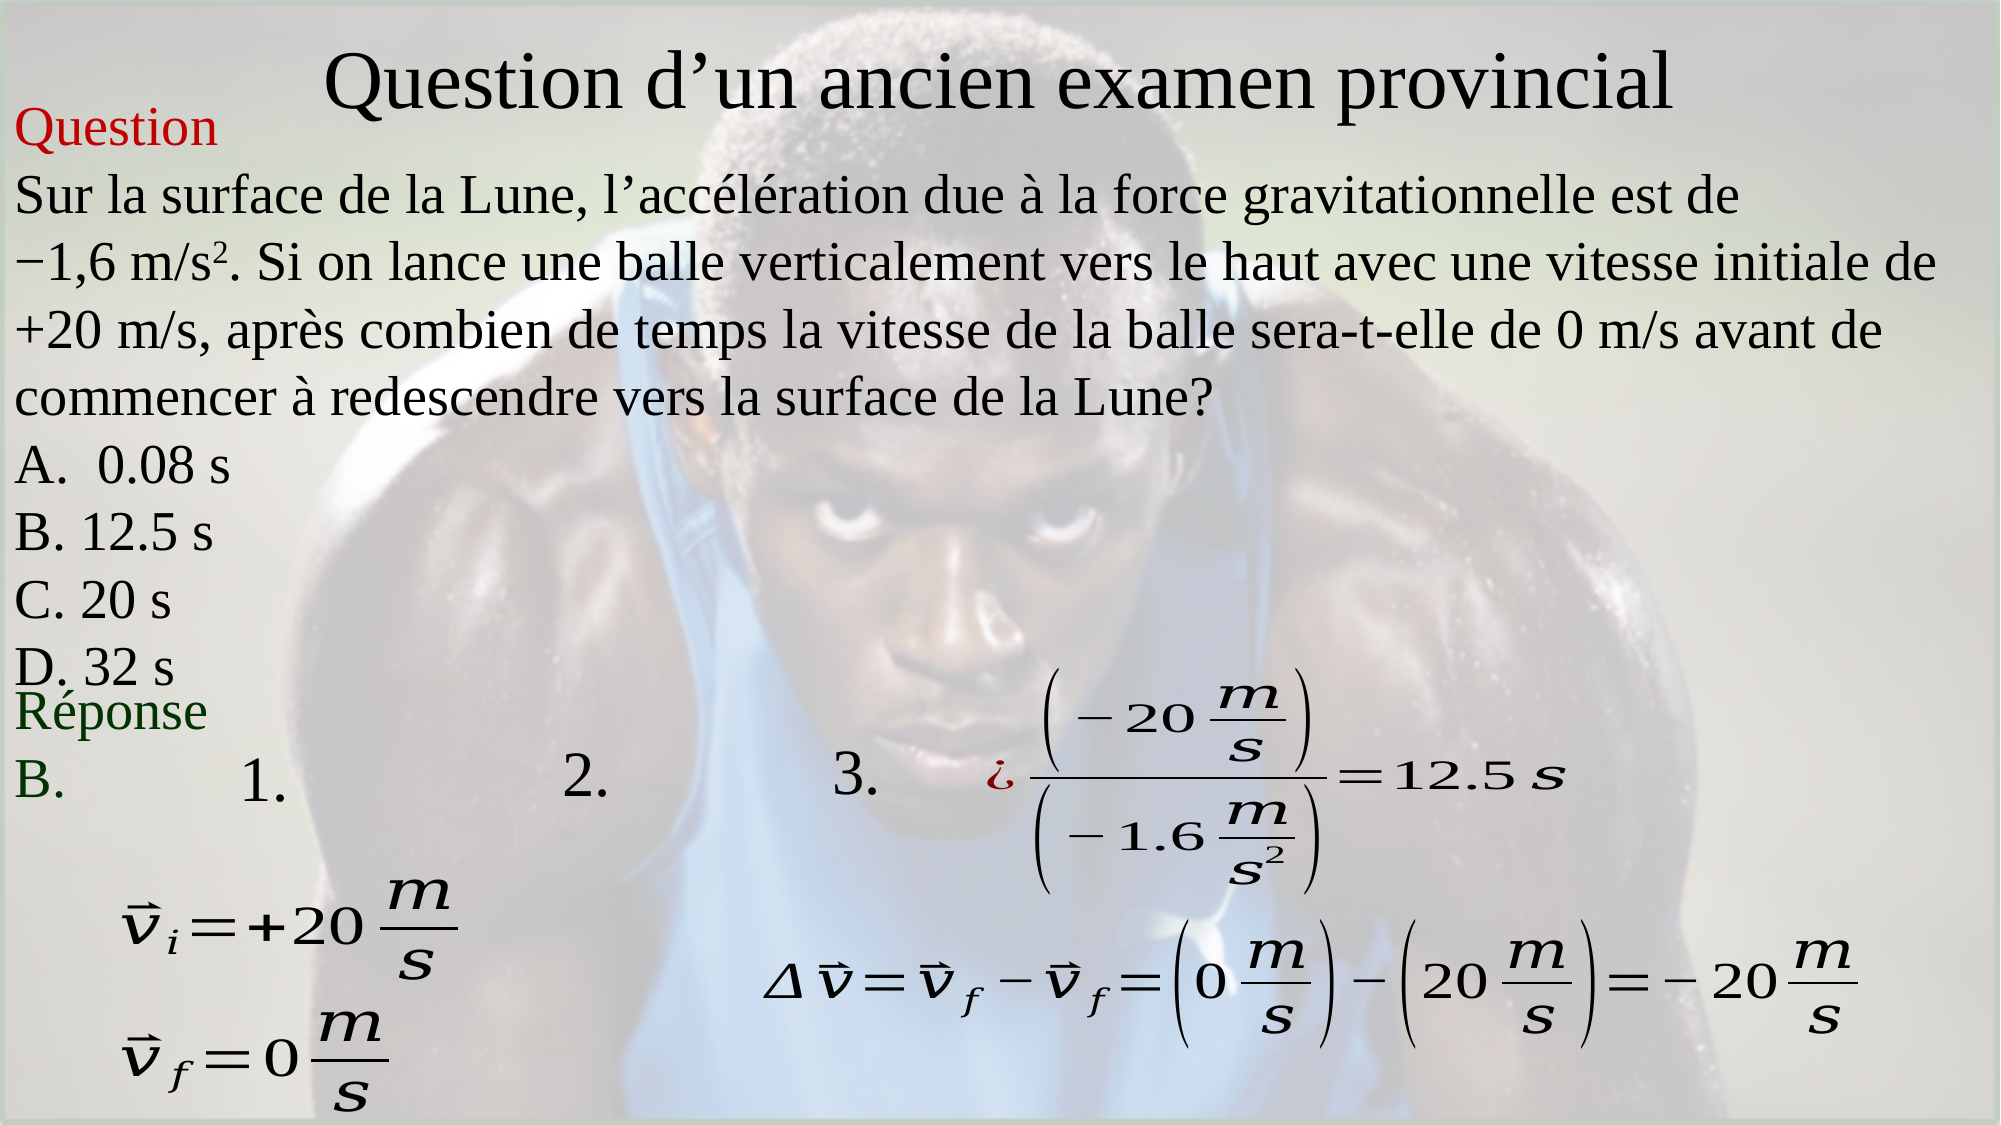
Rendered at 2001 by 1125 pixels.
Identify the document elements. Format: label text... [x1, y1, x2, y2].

text_box Réponse B. [0, 666, 1893, 817]
text_box Question Sur la surface de la Lune, l’accélération due à la force gravitationnelle est de −1,6 m/s2. Si on lance une balle verticalement vers le haut avec une vitesse initiale de +20 m/s, après combien de temps la vitesse de la balle sera-t-elle de 0 m/s avant de commencer à redescendre vers la surface de la Lune? A. 0.08 s B. 12.5 s C. 20 s D. 32 s [0, 82, 1967, 705]
title Question d’un ancien examen provincial [137, 12, 1863, 82]
